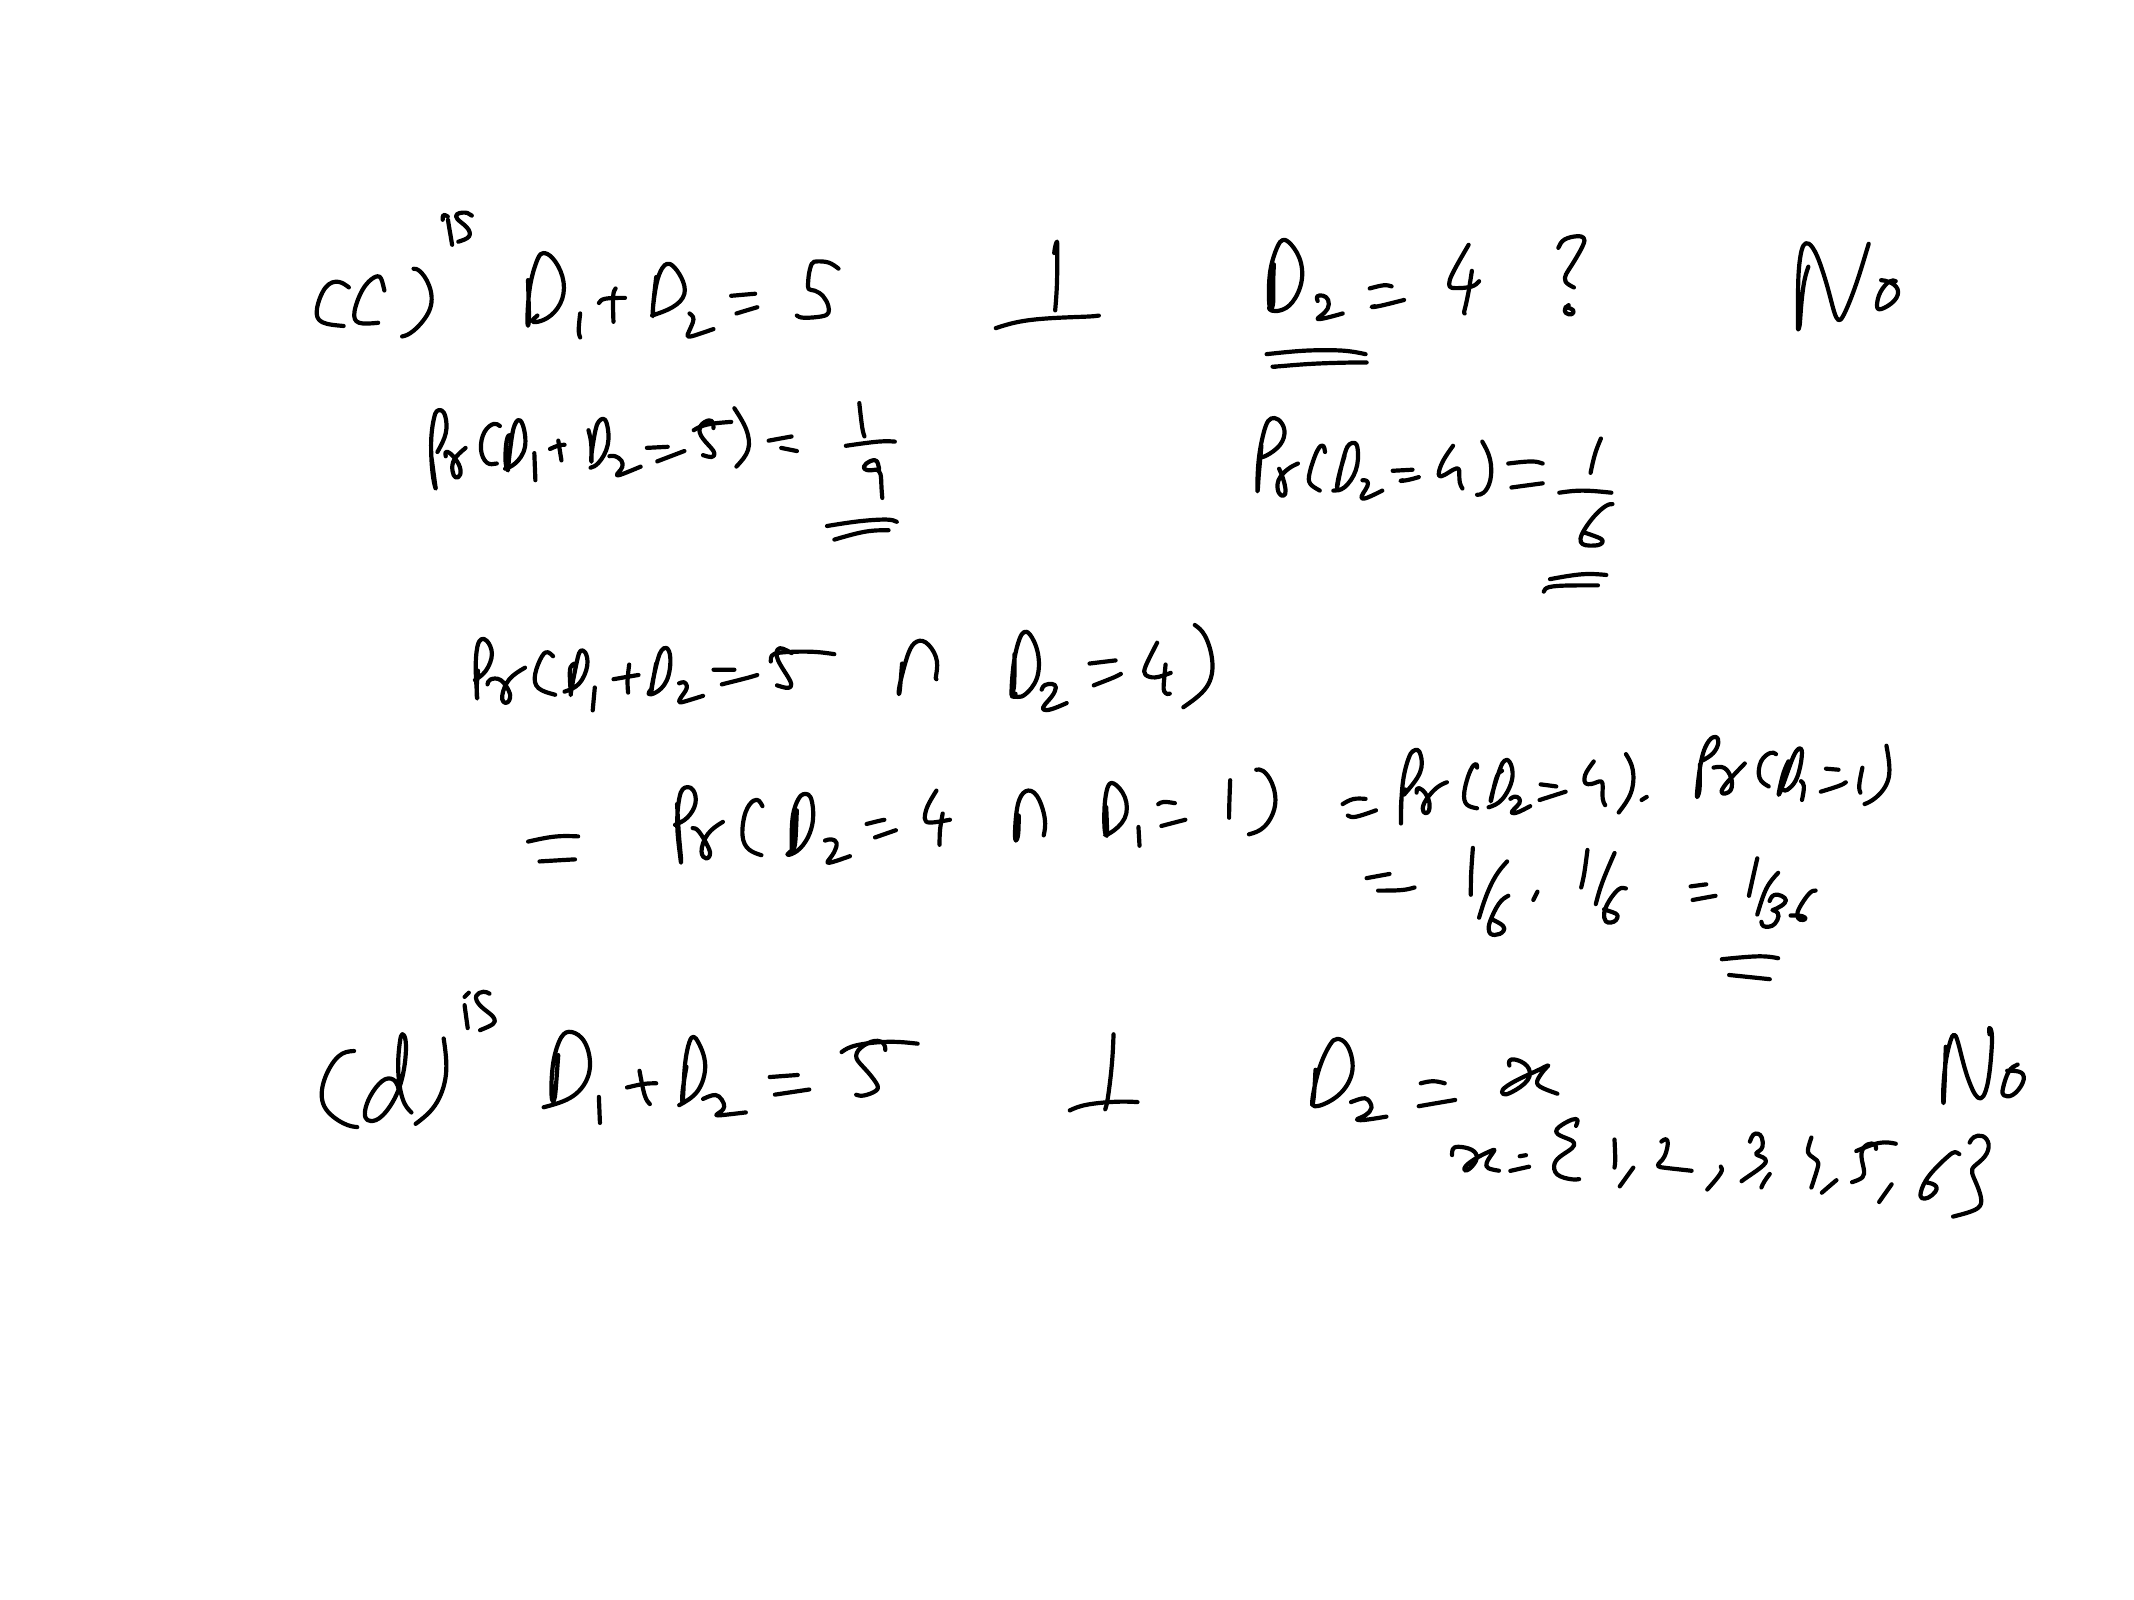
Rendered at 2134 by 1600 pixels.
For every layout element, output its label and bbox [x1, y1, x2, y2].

text_box [316, 212, 2025, 1217]
